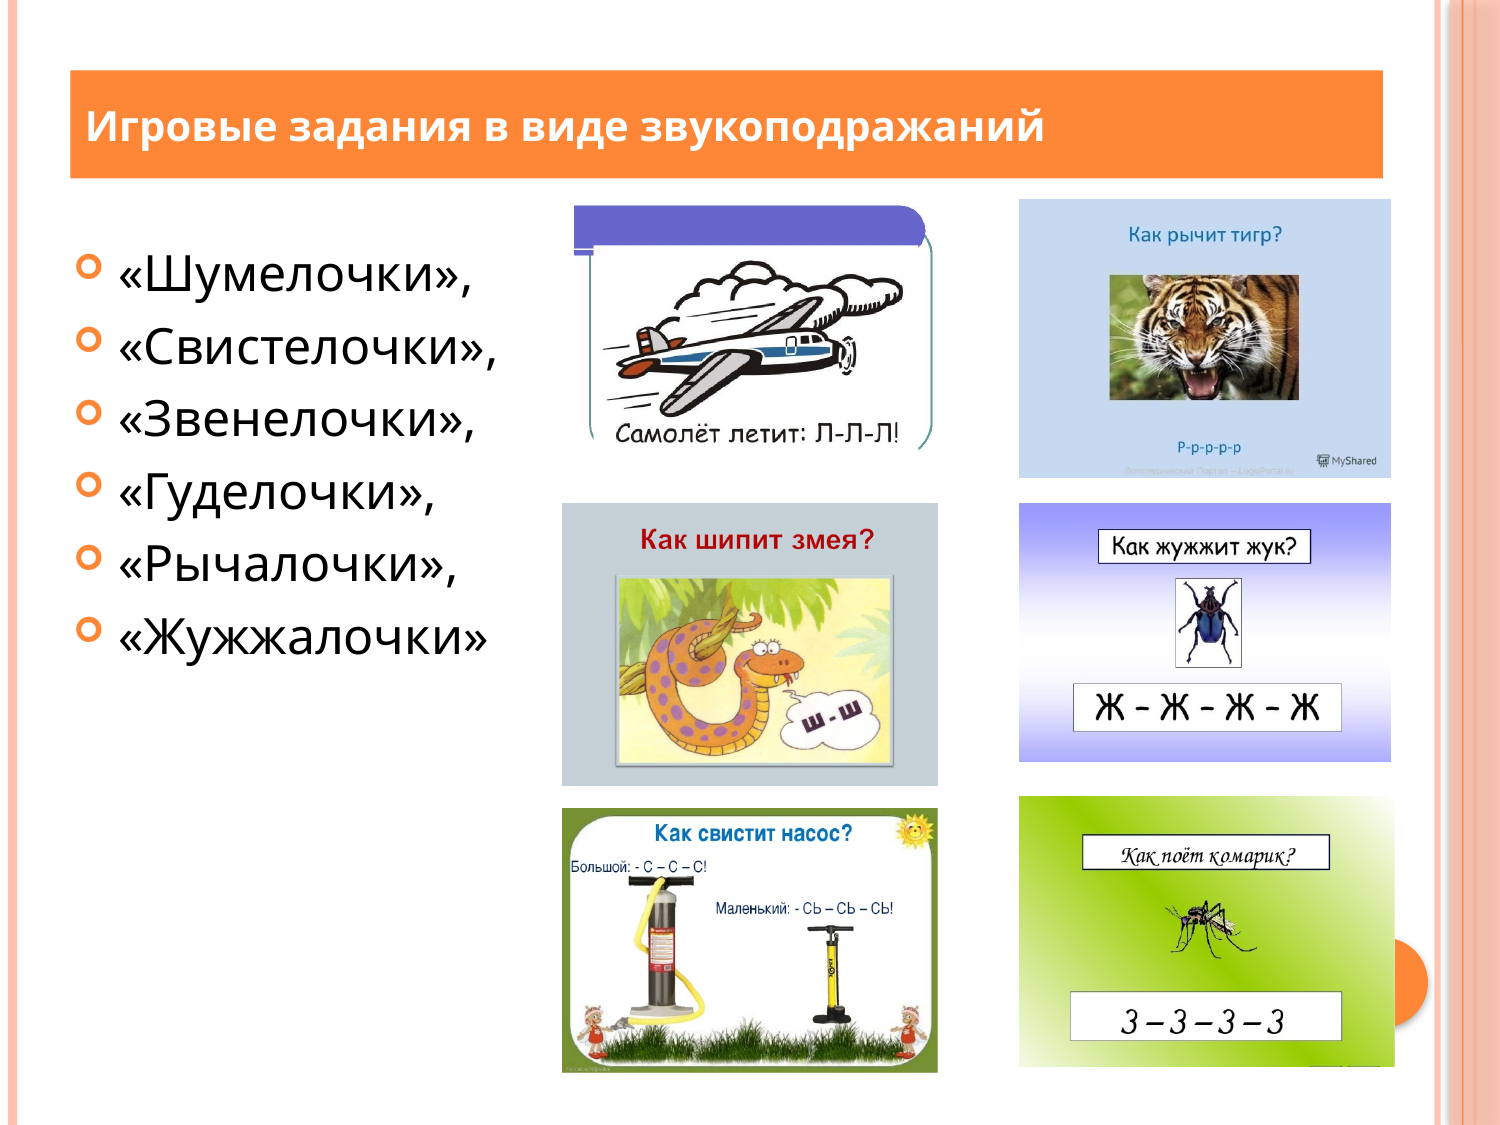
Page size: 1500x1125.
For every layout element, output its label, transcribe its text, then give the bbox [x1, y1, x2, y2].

picture [1018, 503, 1392, 763]
list Игровые задания в виде звукоподражаний [70, 70, 1383, 179]
picture [561, 808, 938, 1073]
picture [561, 503, 938, 786]
list «Шумелочки», «Свистелочки», «Звенелочки», «Гуделочки», «Рычалочки», «Жужжалочки» [58, 234, 539, 872]
picture [1018, 796, 1395, 1067]
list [573, 198, 950, 481]
picture [1018, 198, 1392, 479]
